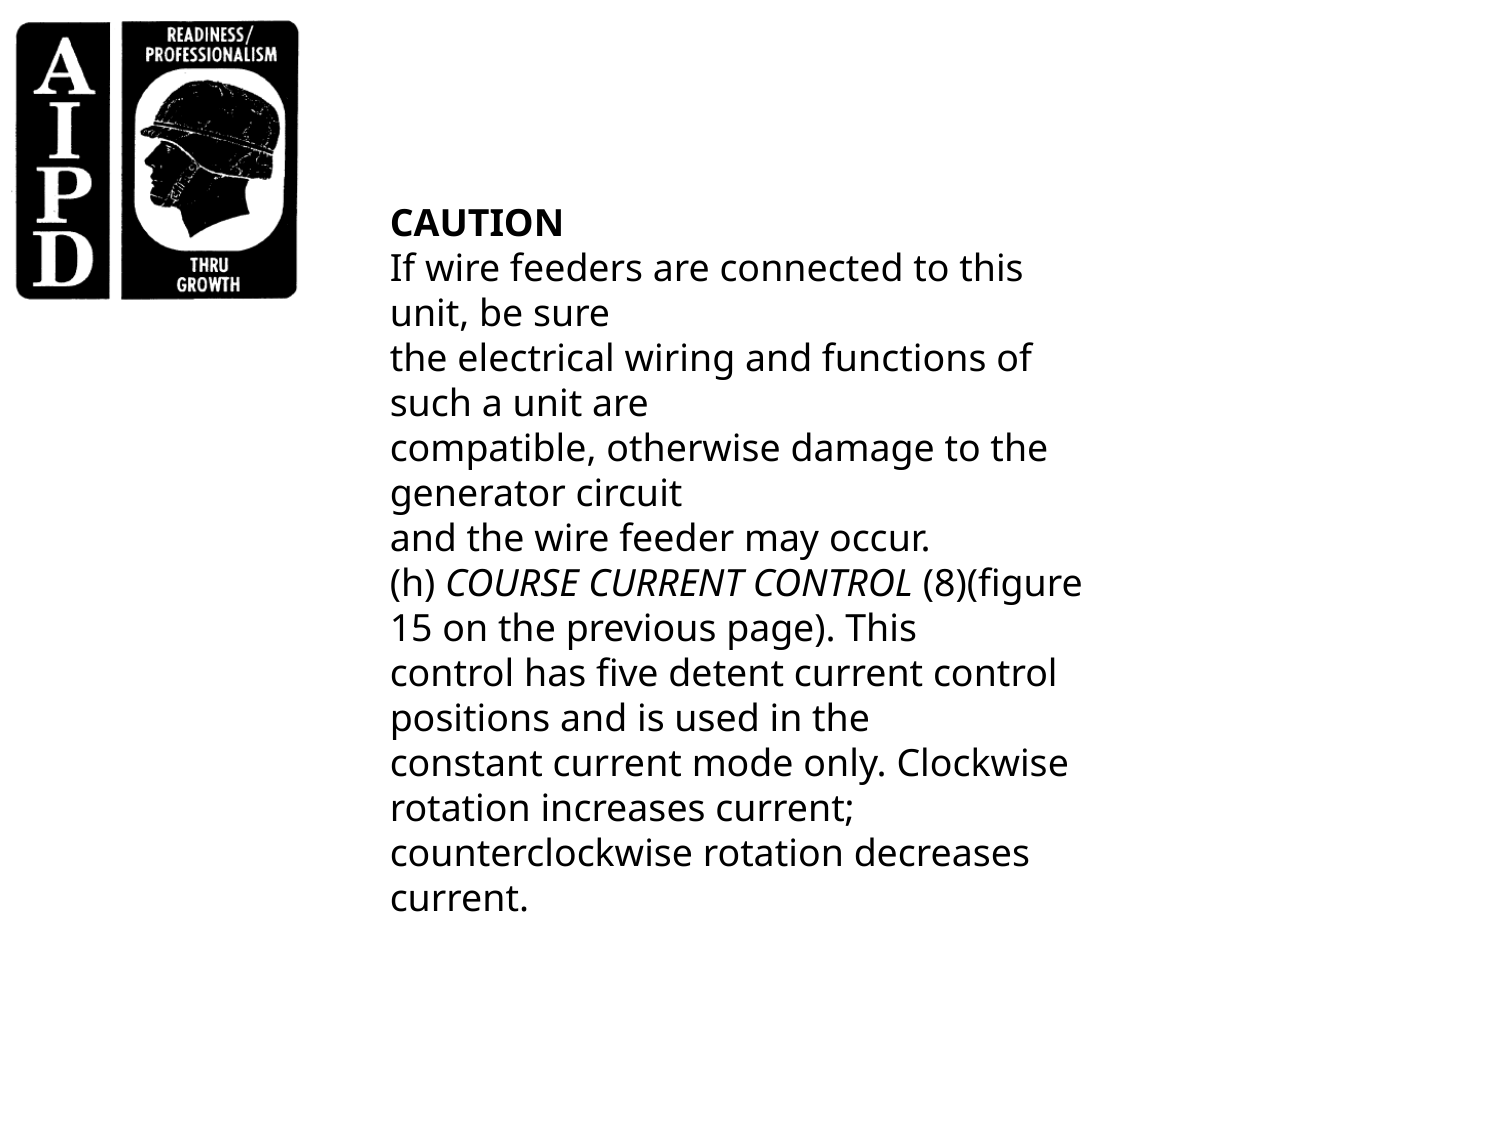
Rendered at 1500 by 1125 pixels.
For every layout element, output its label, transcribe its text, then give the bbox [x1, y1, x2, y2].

picture [0, 12, 326, 313]
text_box CAUTION If wire feeders are connected to this unit, be sure the electrical wiring and functions of such a unit are compatible, otherwise damage to the generator circuit and the wire feeder may occur. (h) COURSE CURRENT CONTROL (8)(figure 15 on the previous page). This control has five detent current control positions and is used in the constant current mode only. Clockwise rotation increases current; counterclockwise rotation decreases current. [374, 191, 1125, 927]
